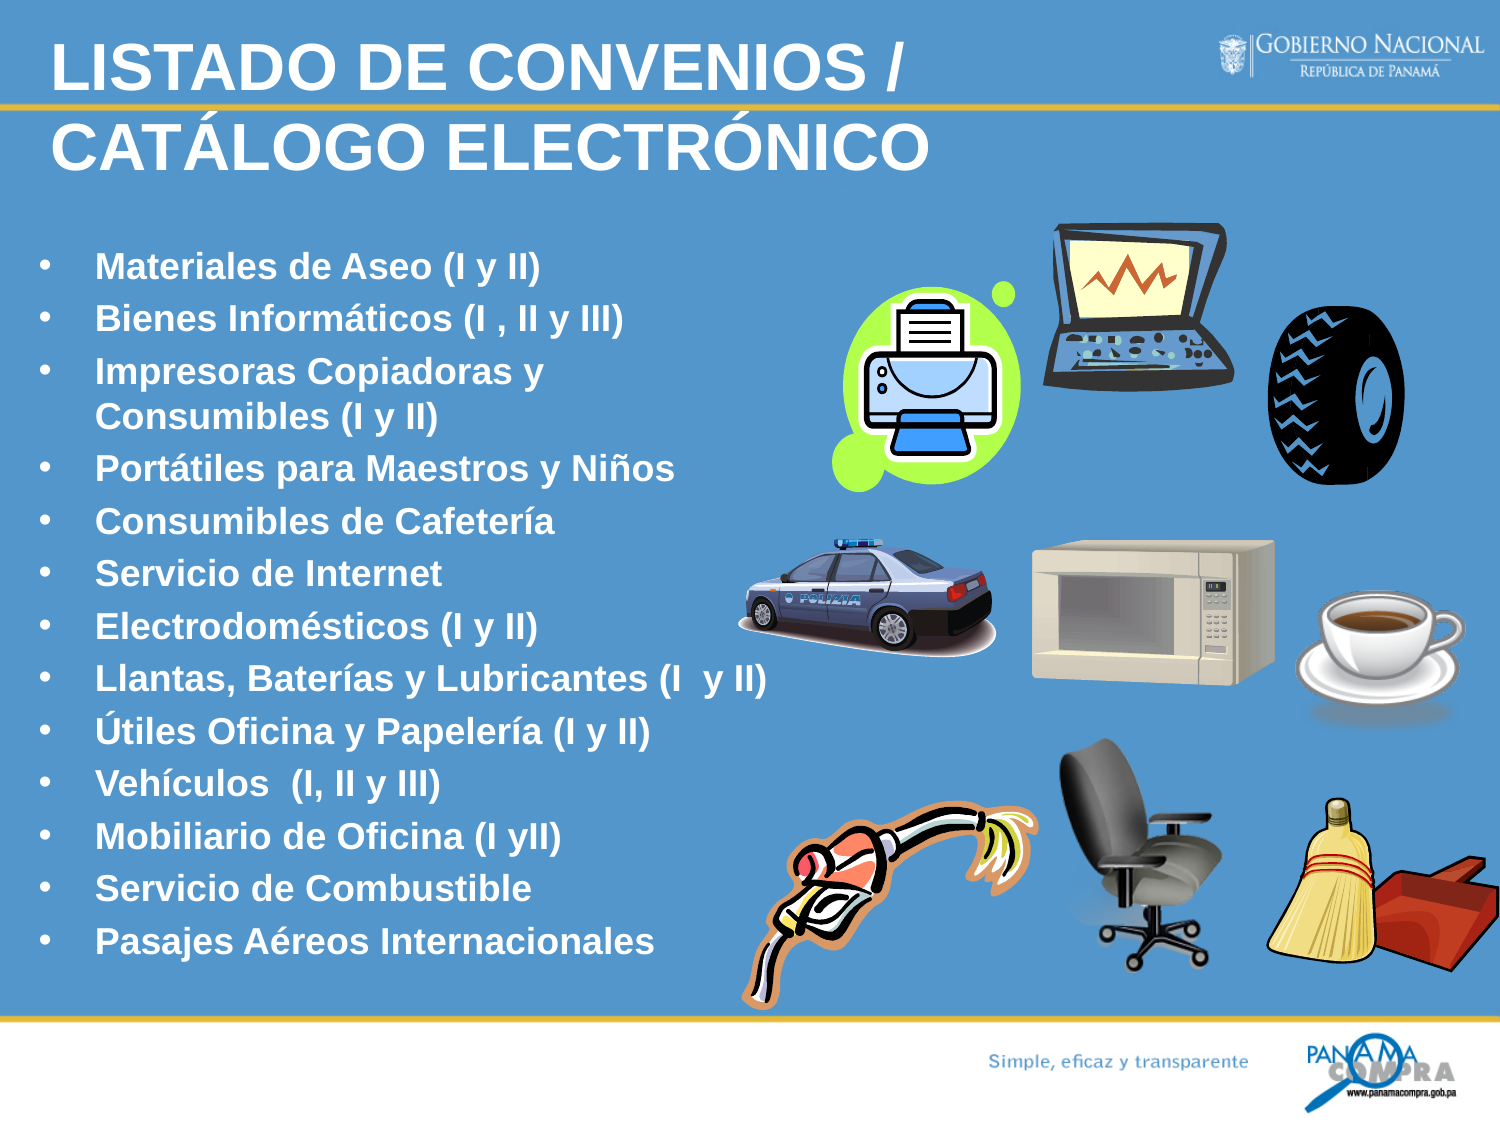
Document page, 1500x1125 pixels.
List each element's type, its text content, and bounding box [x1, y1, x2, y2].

list Materiales de Aseo (I y II) Bienes Informáticos (I , II y III) Impresoras Copiadoras y Consumibles (I y II) Portátiles para Maestros y Niños Consumibles de Cafetería Servicio de Internet Electrodomésticos (I y II) Llantas, Baterías y Lubricantes (I y II) Útiles Oficina y Papelería (I y II) Vehículos (I, II y III) Mobiliario de Oficina (I yII) Servicio de Combustible Pasajes Aéreos Internacionales [23, 234, 786, 1020]
title LISTADO DE CONVENIOS / CATÁLOGO ELECTRÓNICO [34, 0, 1214, 208]
picture [0, 0, 1500, 1125]
